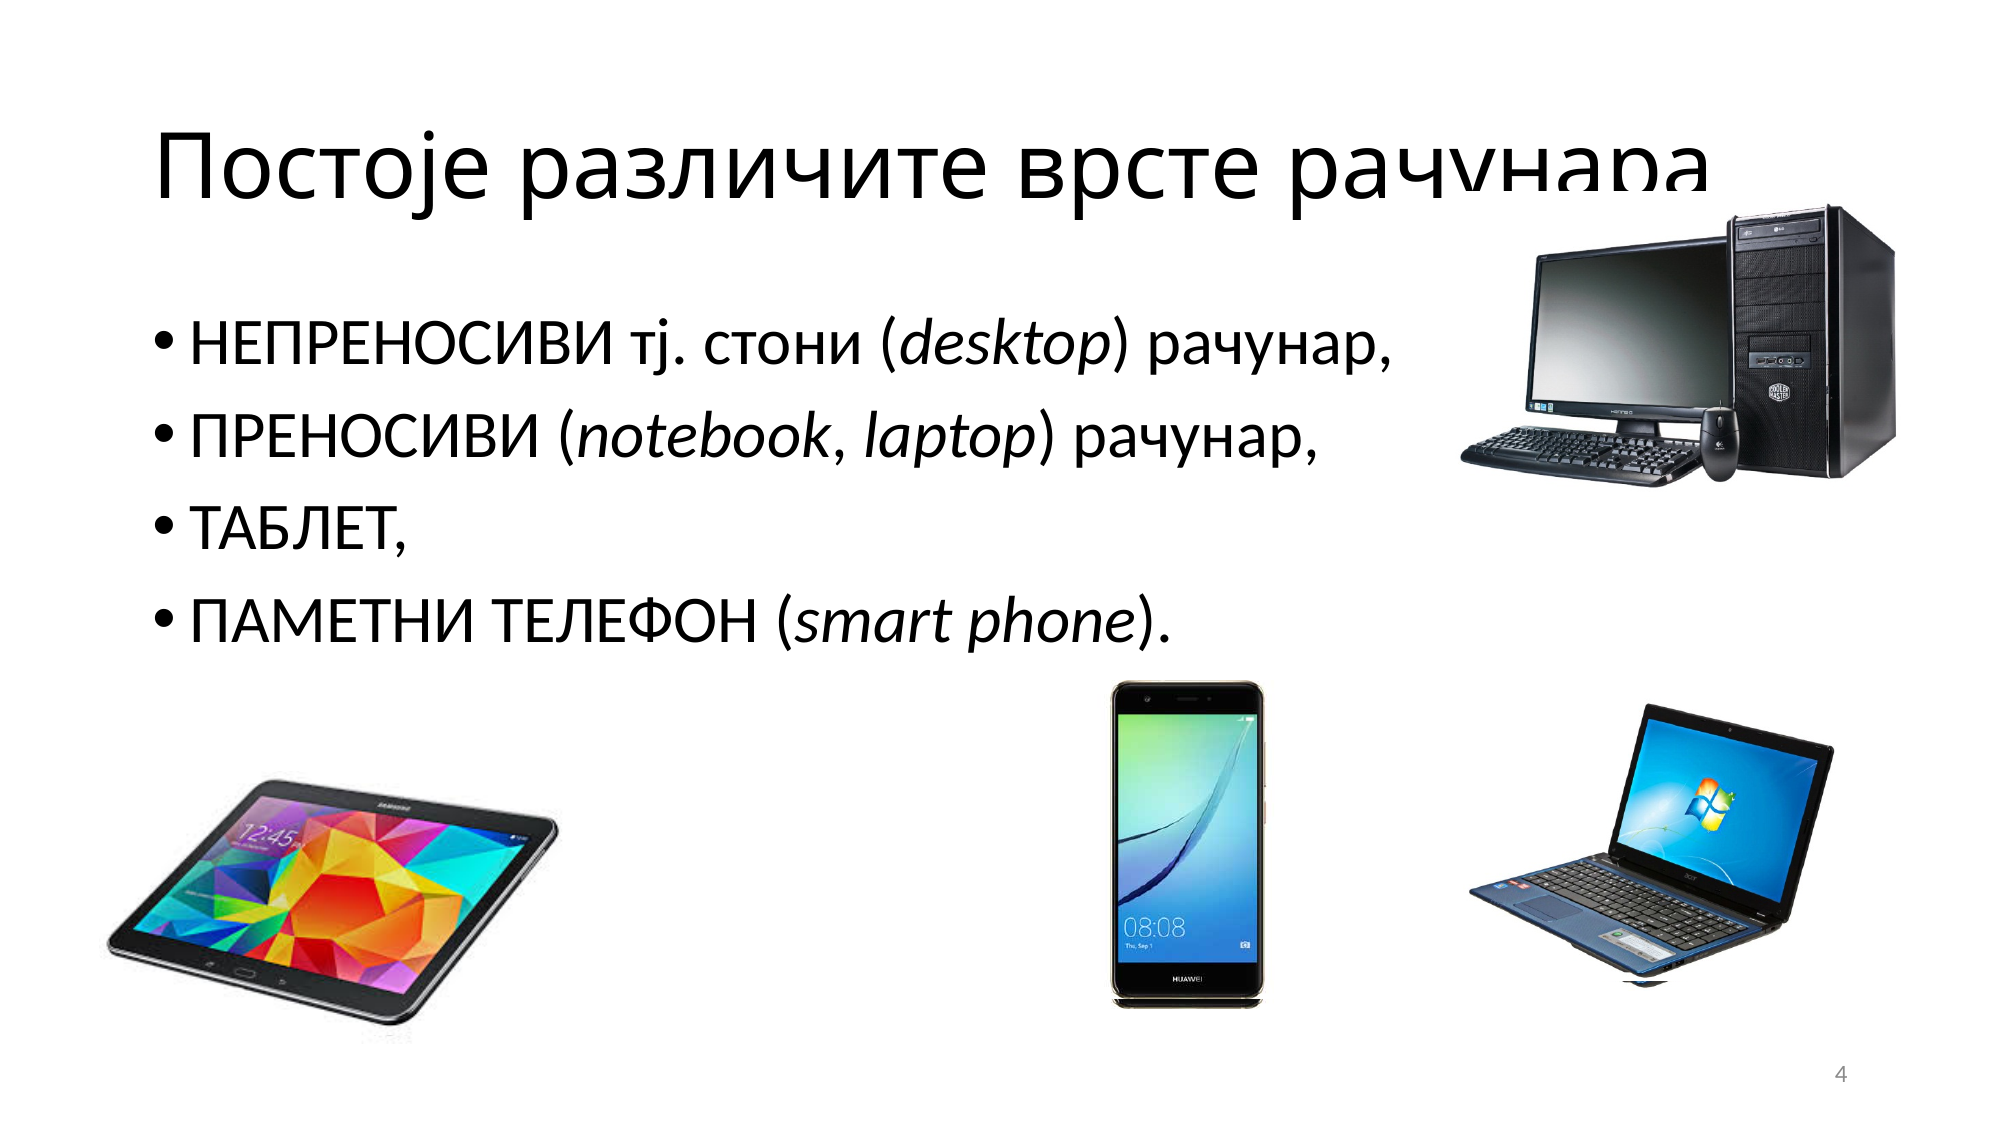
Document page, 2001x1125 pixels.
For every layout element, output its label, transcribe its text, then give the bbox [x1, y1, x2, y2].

picture [1447, 191, 1909, 499]
title Постоје различите врсте рачунара [137, 59, 1863, 278]
list НЕПРЕНОСИВИ тј. стони (desktop) рачунар, ПРЕНОСИВИ (notebook, laptop) рачунар, ТАБЛЕТ, ПАМЕТНИ ТЕЛЕФОН (smart phone). [137, 299, 1434, 1014]
picture [1029, 680, 1347, 1009]
picture [99, 771, 567, 1044]
slide_number 4 [1412, 1042, 1863, 1103]
picture [1463, 698, 1841, 991]
